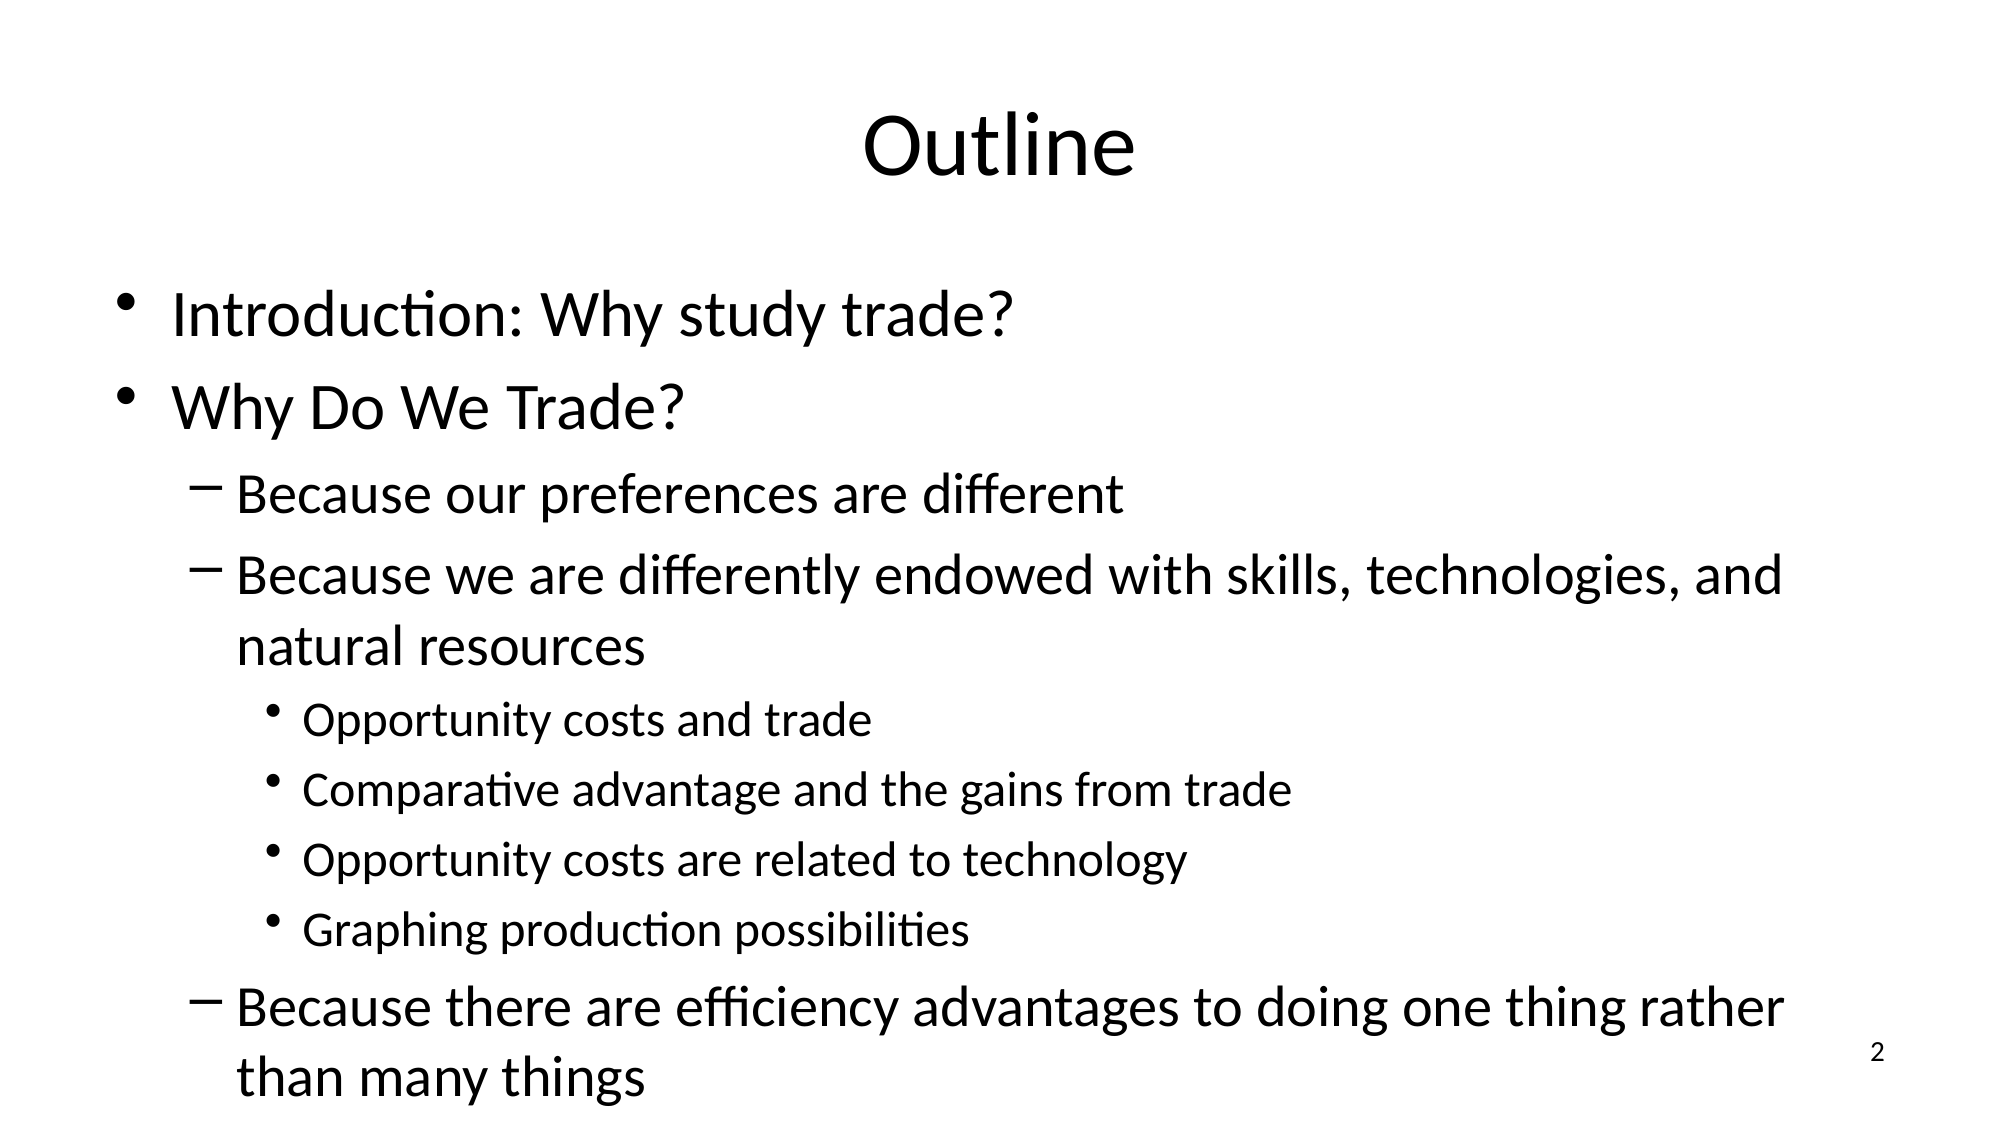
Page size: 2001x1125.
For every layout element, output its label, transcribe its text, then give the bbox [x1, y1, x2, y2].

title Outline [99, 45, 1900, 233]
slide_number 2 [1649, 1024, 1901, 1103]
list Introduction: Why study trade? Why Do We Trade? Because our preferences are different Because we are differently endowed with skills, technologies, and natural resources Opportunity costs and trade Comparative advantage and the gains from trade Opportunity costs are related to technology Graphing production possibilities Because there are efficiency advantages to doing one thing rather than many things [99, 262, 1900, 1005]
